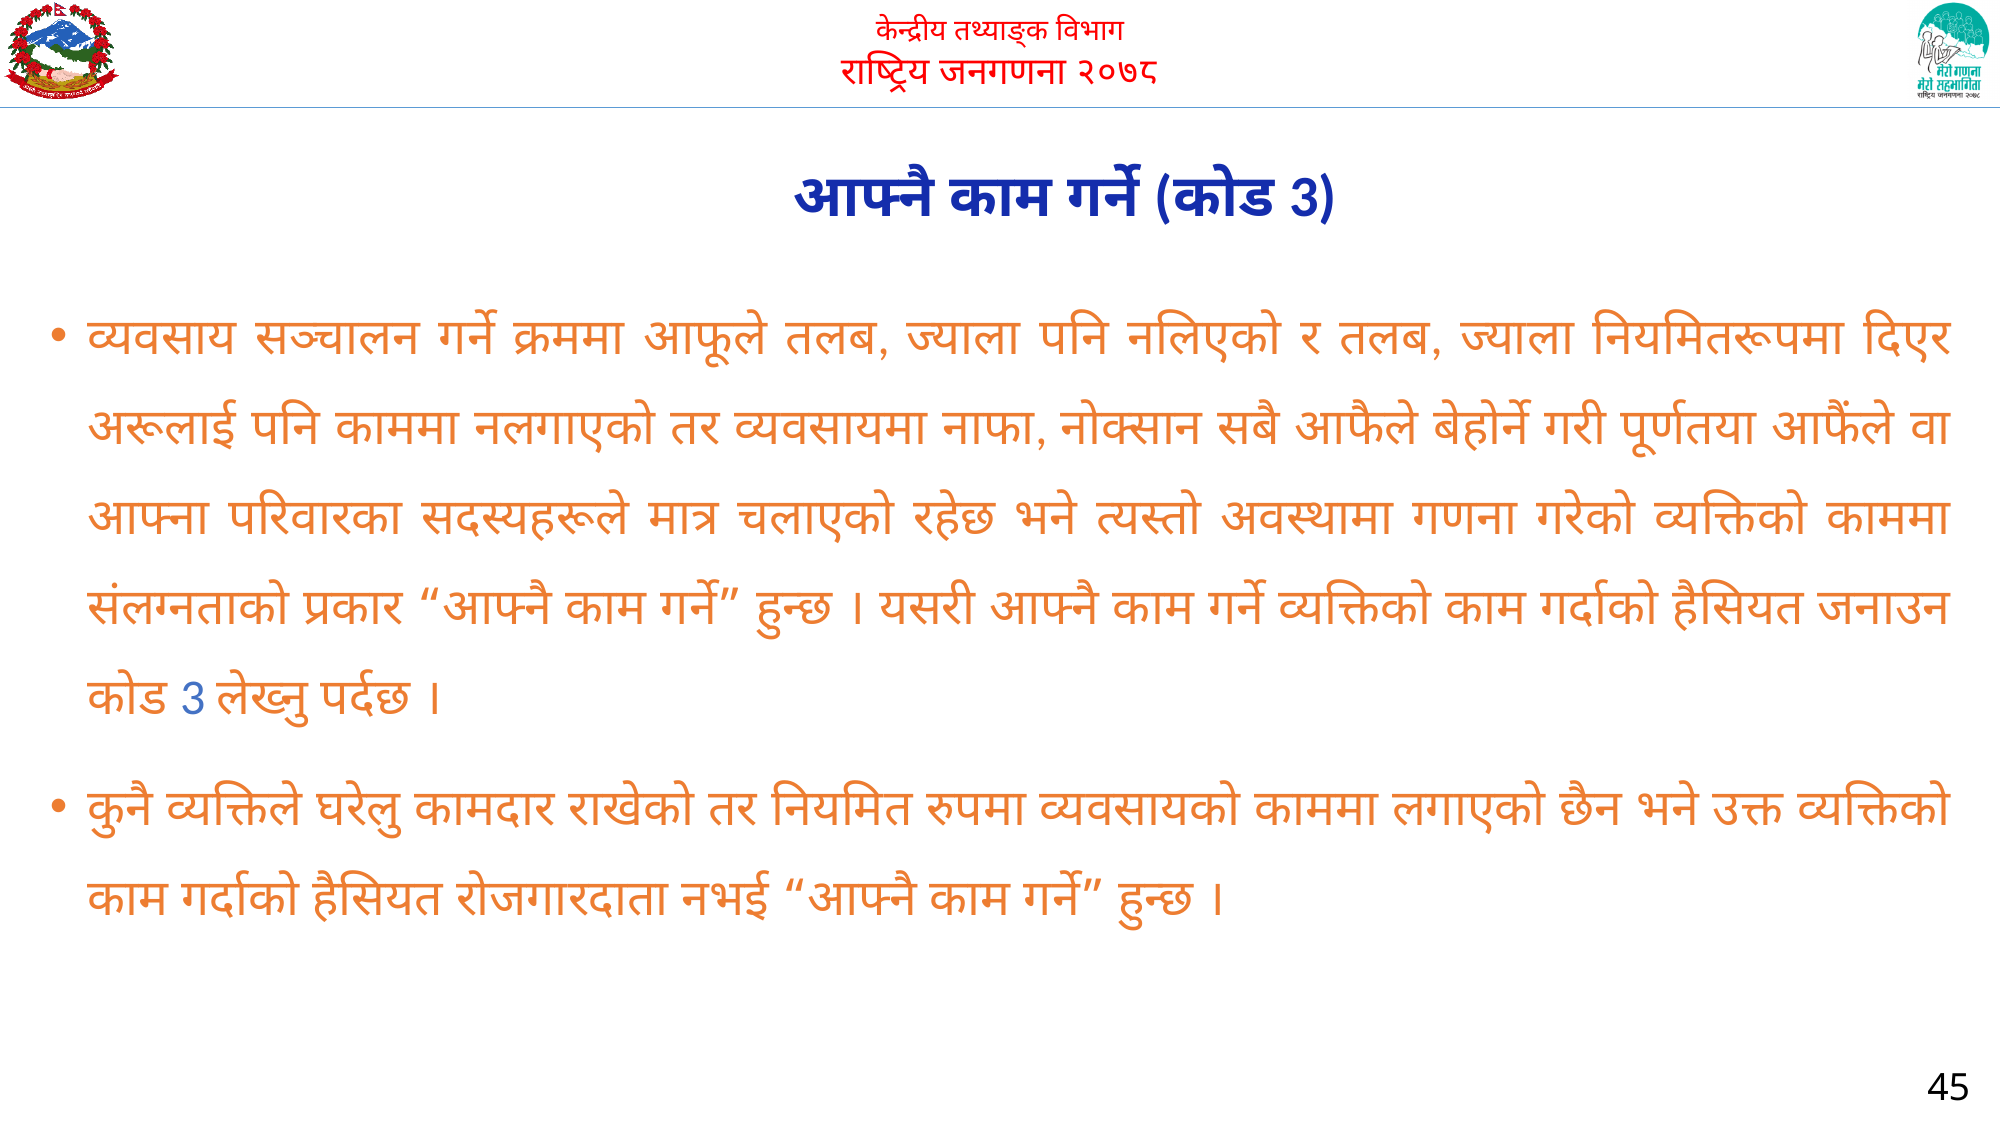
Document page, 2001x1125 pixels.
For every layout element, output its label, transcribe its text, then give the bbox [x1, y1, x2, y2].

list व्यवसाय सञ्चालन गर्ने क्रममा आफूले तलब, ज्याला पनि नलिएको र तलब, ज्याला नियमितरूपमा दिएर अरूलाई पनि काममा नलगाएको तर व्यवसायमा नाफा, नोक्सान सबै आफैले बेहोर्ने गरी पूर्णतया आफैंले वा आफ्ना परिवारका सदस्यहरूले मात्र चलाएको रहेछ भने त्यस्तो अवस्थामा गणना गरेको व्यक्तिको काममा संलग्नताको प्रकार “आफ्नै काम गर्ने” हुन्छ । यसरी आफ्नै काम गर्ने व्यक्तिको काम गर्दाको हैसियत जनाउन कोड 3 लेख्नु पर्दछ । कुनै व्यक्तिले घरेलु कामदार राखेको तर नियमित रुपमा व्यवसायको काममा लगाएको छैन भने उक्त व्यक्तिको काम गर्दाको हैसियत रोजगारदाता नभई “आफ्नै काम गर्ने” हुन्छ । [35, 266, 1966, 982]
picture [1907, 0, 2000, 104]
picture [4, 2, 119, 99]
text_box 45 [1904, 1055, 1993, 1112]
list आफ्नै काम गर्ने (कोड 3) [260, 158, 1871, 254]
